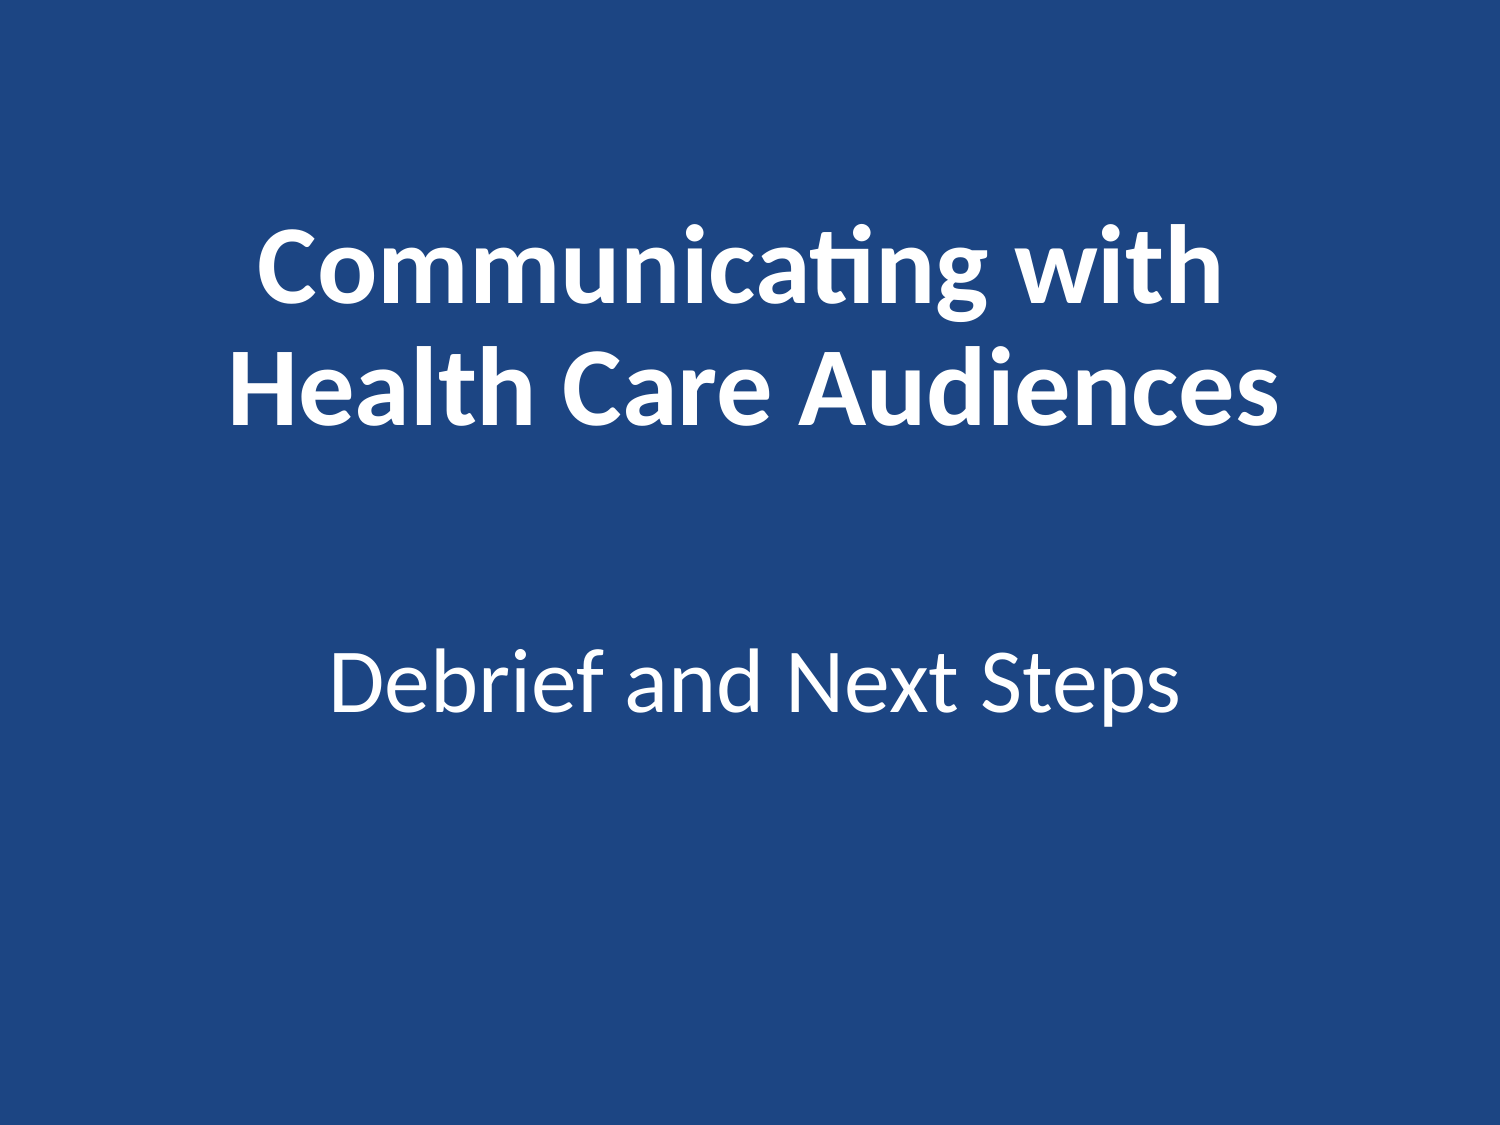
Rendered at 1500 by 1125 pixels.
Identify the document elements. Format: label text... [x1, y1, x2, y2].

list Debrief and Next Steps [80, 625, 1431, 782]
title Communicating with Health Care Audiences [43, 234, 1466, 422]
